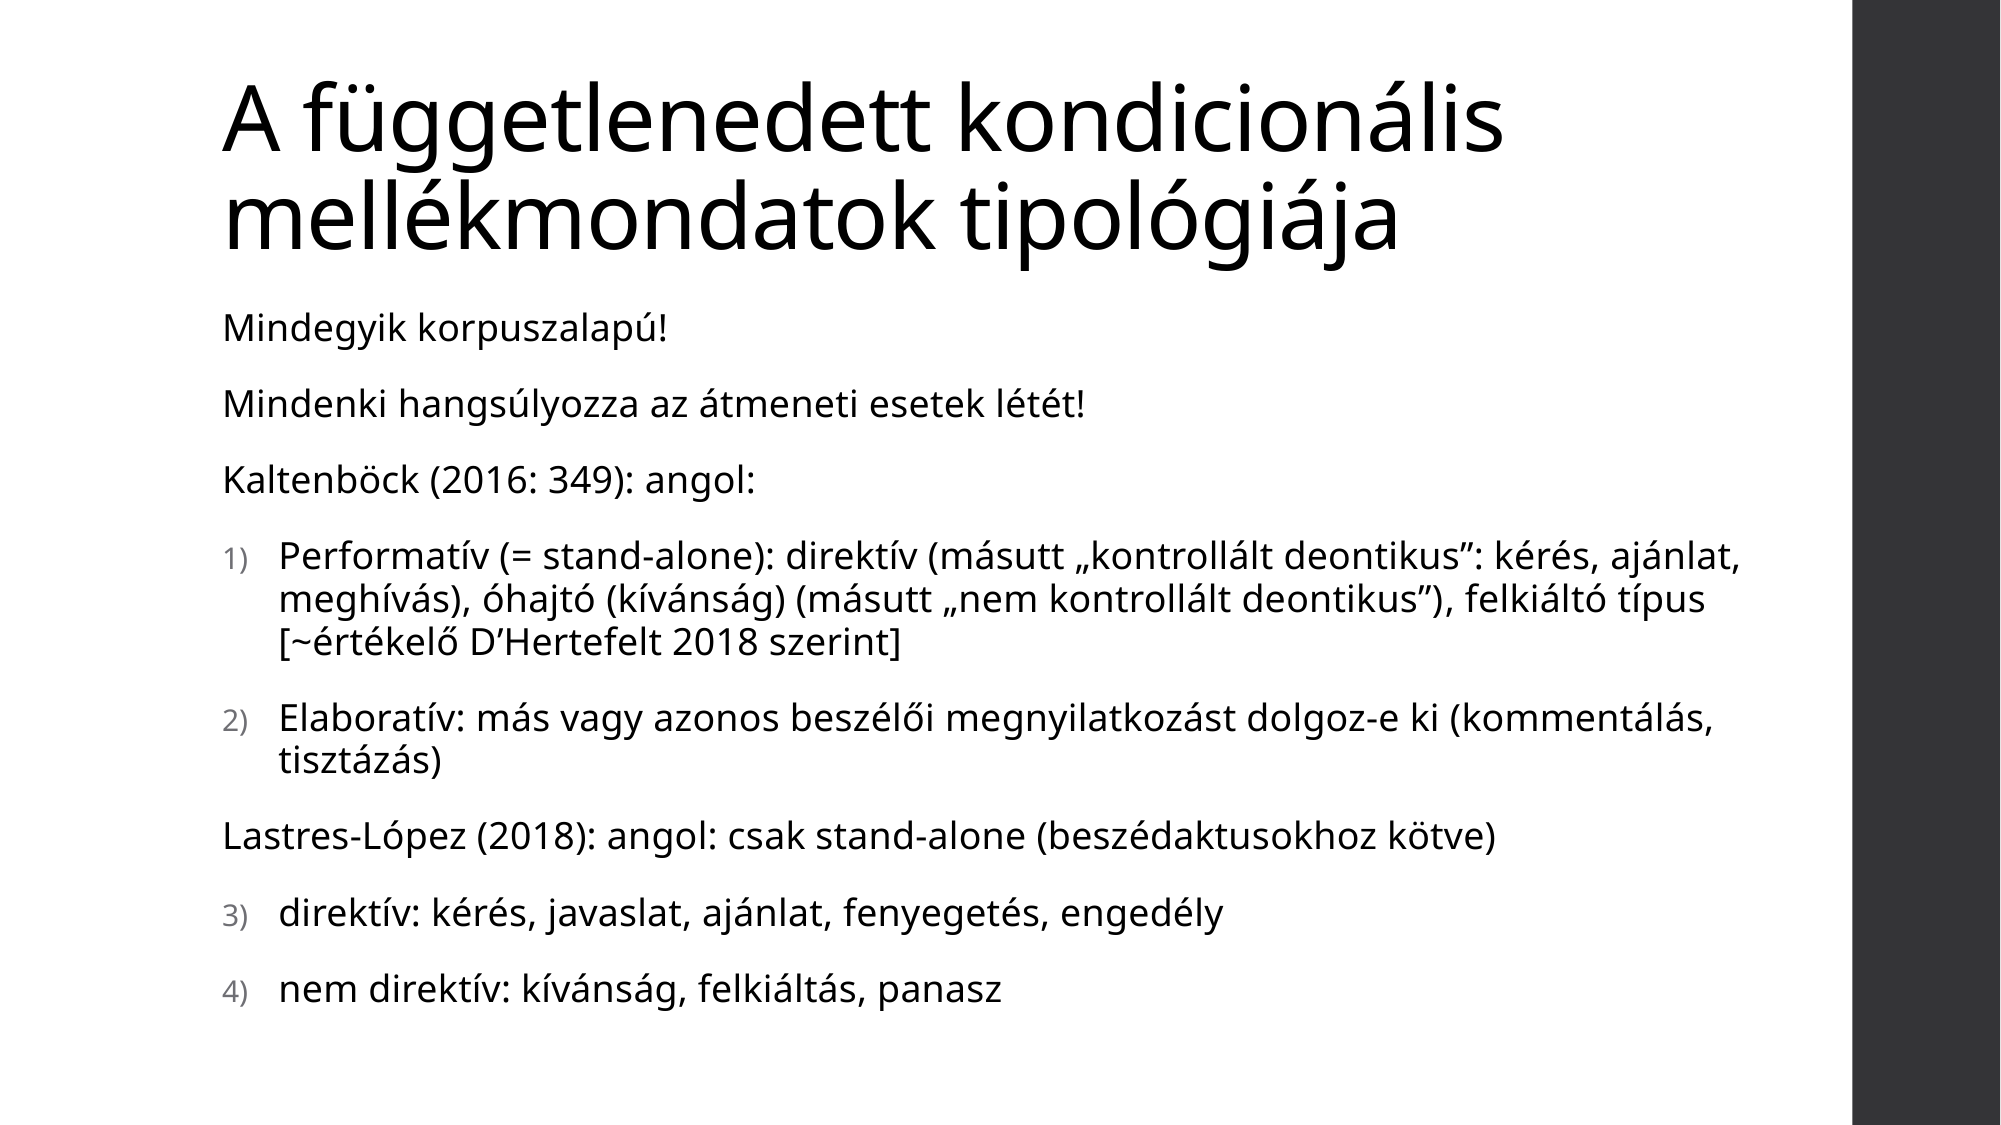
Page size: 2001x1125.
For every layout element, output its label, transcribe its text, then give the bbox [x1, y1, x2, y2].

list Mindegyik korpuszalapú! Mindenki hangsúlyozza az átmeneti esetek létét! Kaltenböck (2016: 349): angol: Performatív (= stand-alone): direktív (másutt „kontrollált deontikus”: kérés, ajánlat, meghívás), óhajtó (kívánság) (másutt „nem kontrollált deontikus”), felkiáltó típus [~értékelő D’Hertefelt 2018 szerint] Elaboratív: más vagy azonos beszélői megnyilatkozást dolgoz-e ki (kommentálás, tisztázás) Lastres-López (2018): angol: csak stand-alone (beszédaktusokhoz kötve) direktív: kérés, javaslat, ajánlat, fenyegetés, engedély nem direktív: kívánság, felkiáltás, panasz [206, 299, 1778, 1083]
title A függetlenedett kondicionális mellékmondatok tipológiája [206, 60, 1797, 278]
